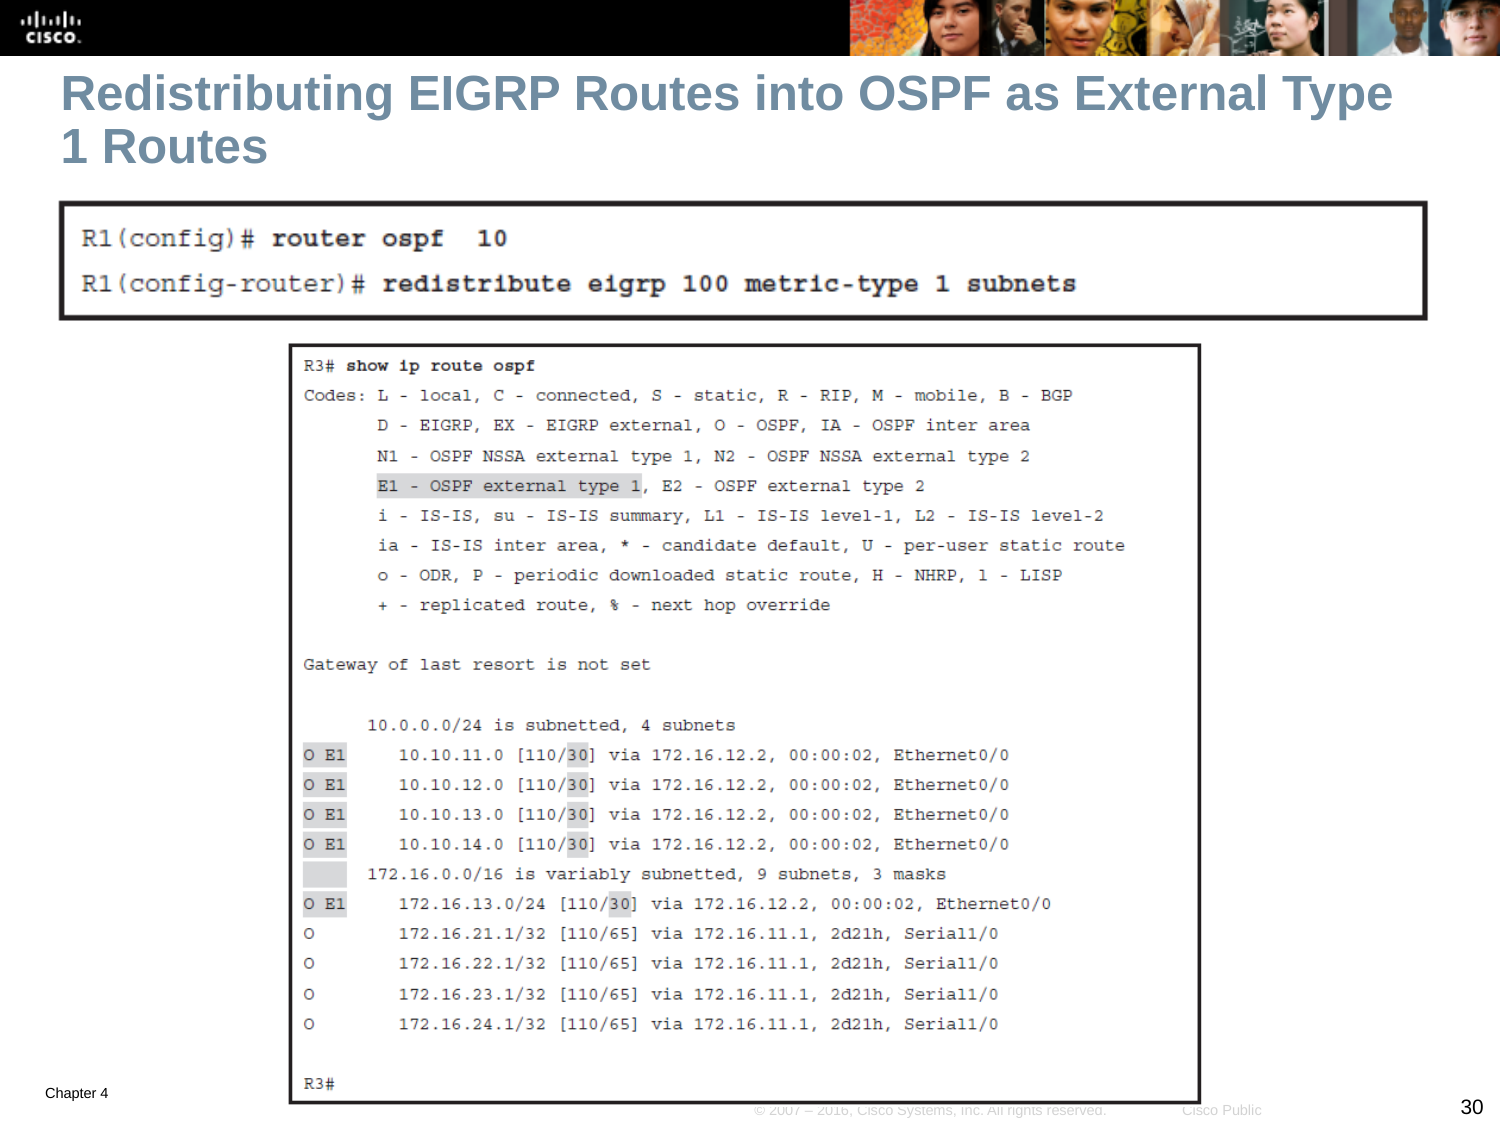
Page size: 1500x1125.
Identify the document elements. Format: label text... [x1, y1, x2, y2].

picture [0, 0, 1500, 56]
title Redistributing EIGRP Routes into OSPF as External Type 1 Routes [45, 59, 1444, 182]
picture [54, 193, 1435, 328]
picture [284, 339, 1205, 1107]
